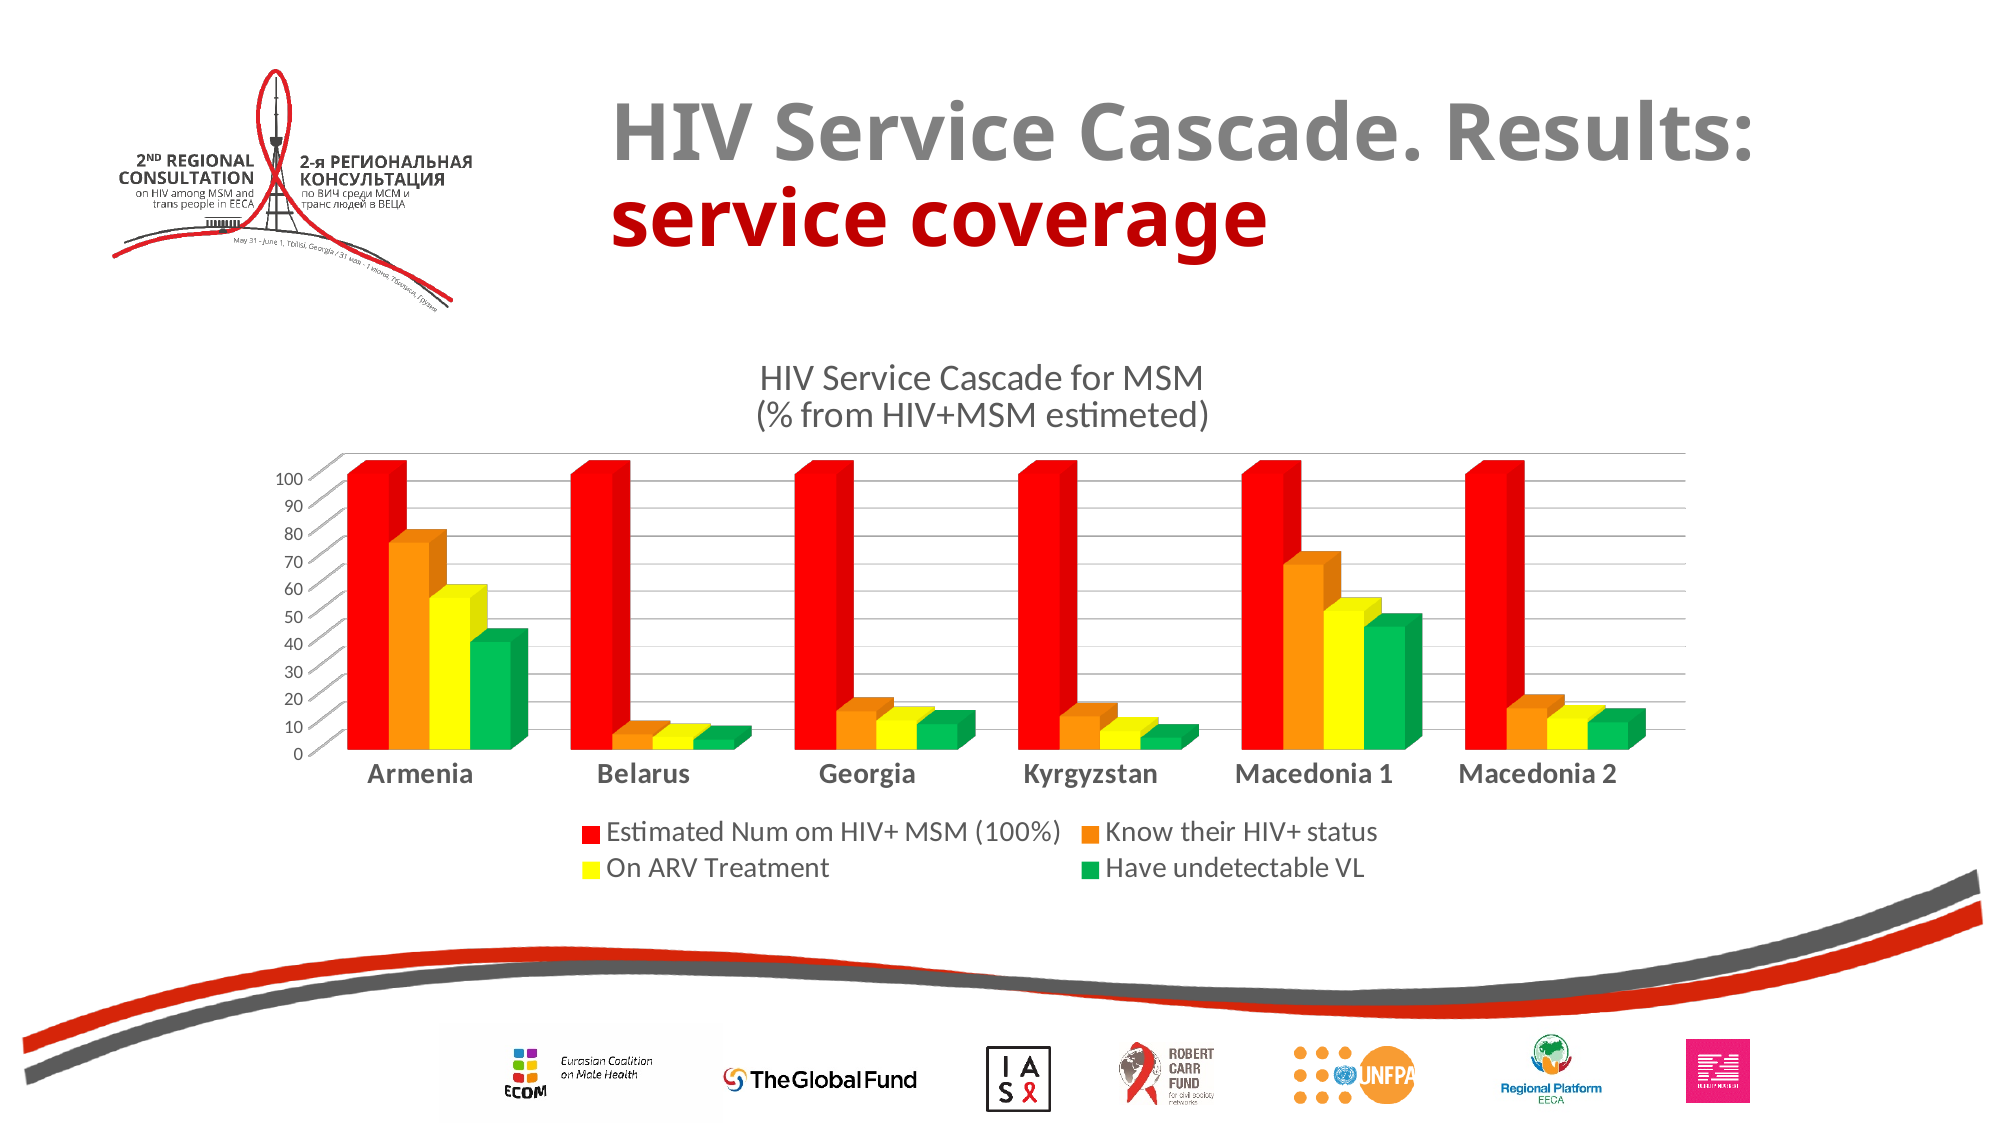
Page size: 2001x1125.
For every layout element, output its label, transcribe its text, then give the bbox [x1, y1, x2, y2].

picture [1686, 1039, 1750, 1103]
title HIV Service Cascade. Results: service coverage [595, 29, 1863, 326]
picture [1294, 1046, 1415, 1104]
chart [196, 325, 1764, 892]
picture [19, 828, 1986, 1125]
picture [14, 31, 551, 338]
